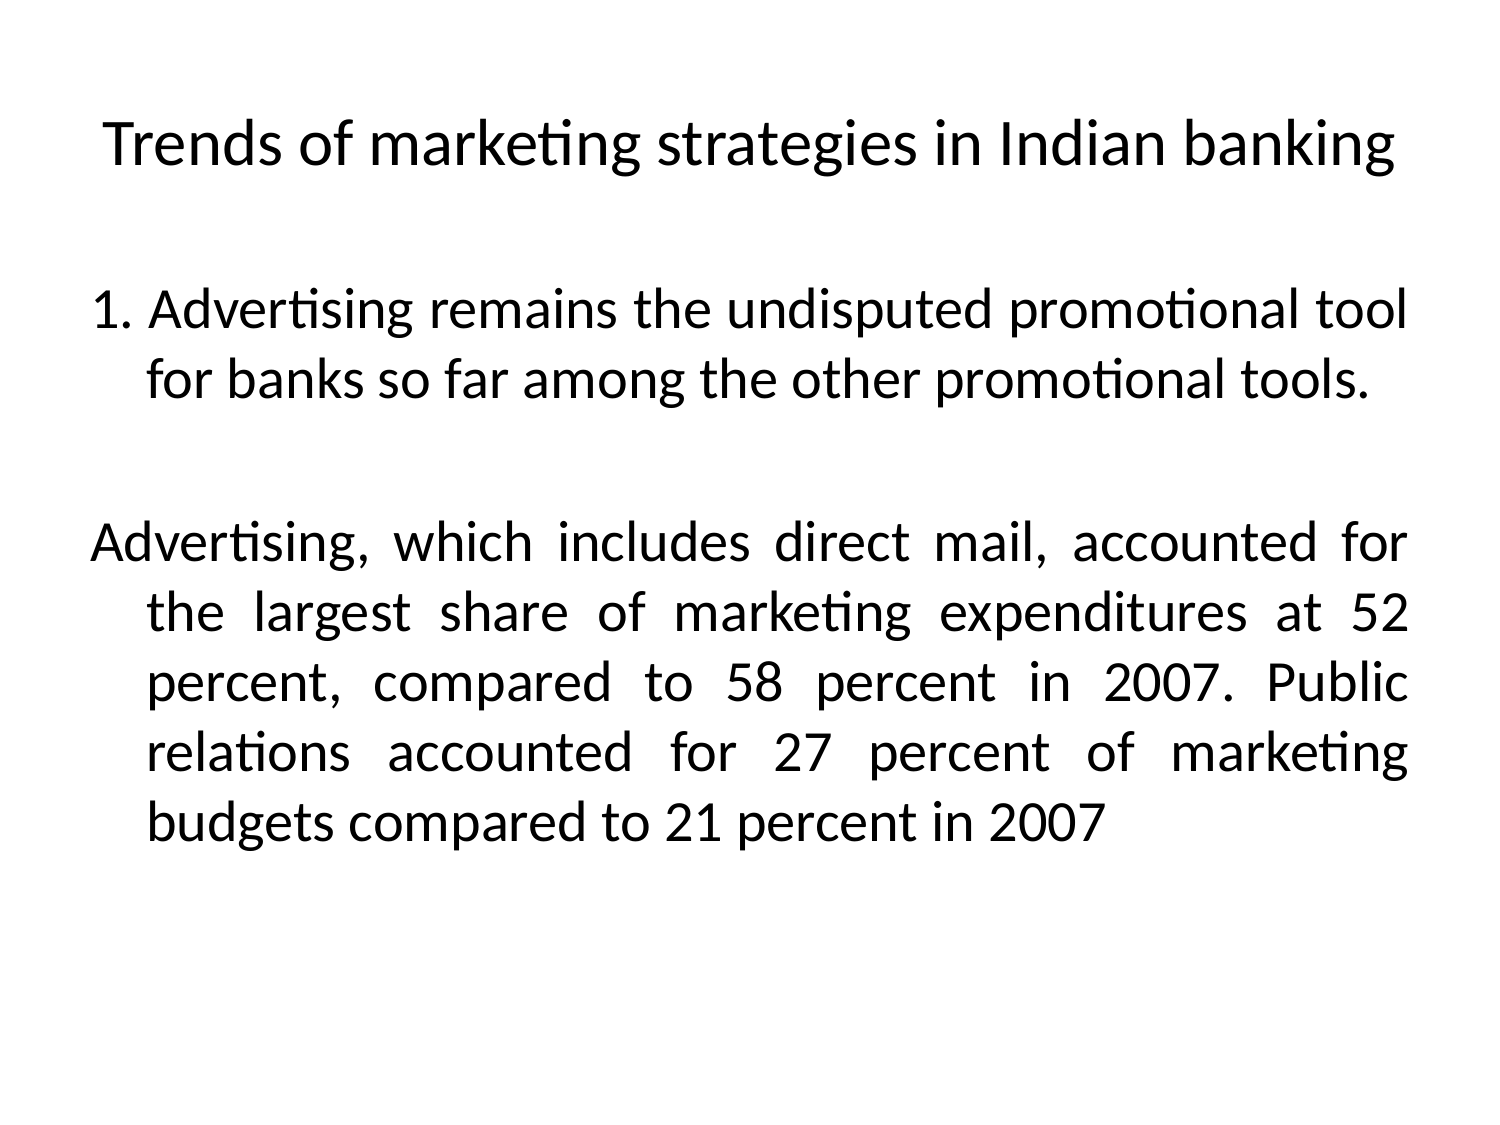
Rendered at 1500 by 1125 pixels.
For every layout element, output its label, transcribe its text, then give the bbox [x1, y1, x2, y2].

list 1. Advertising remains the undisputed promotional tool for banks so far among the other promotional tools. Advertising, which includes direct mail, accounted for the largest share of marketing expenditures at 52 percent, compared to 58 percent in 2007. Public relations accounted for 27 percent of marketing budgets compared to 21 percent in 2007 [74, 262, 1426, 1006]
title Trends of marketing strategies in Indian banking [74, 44, 1426, 233]
